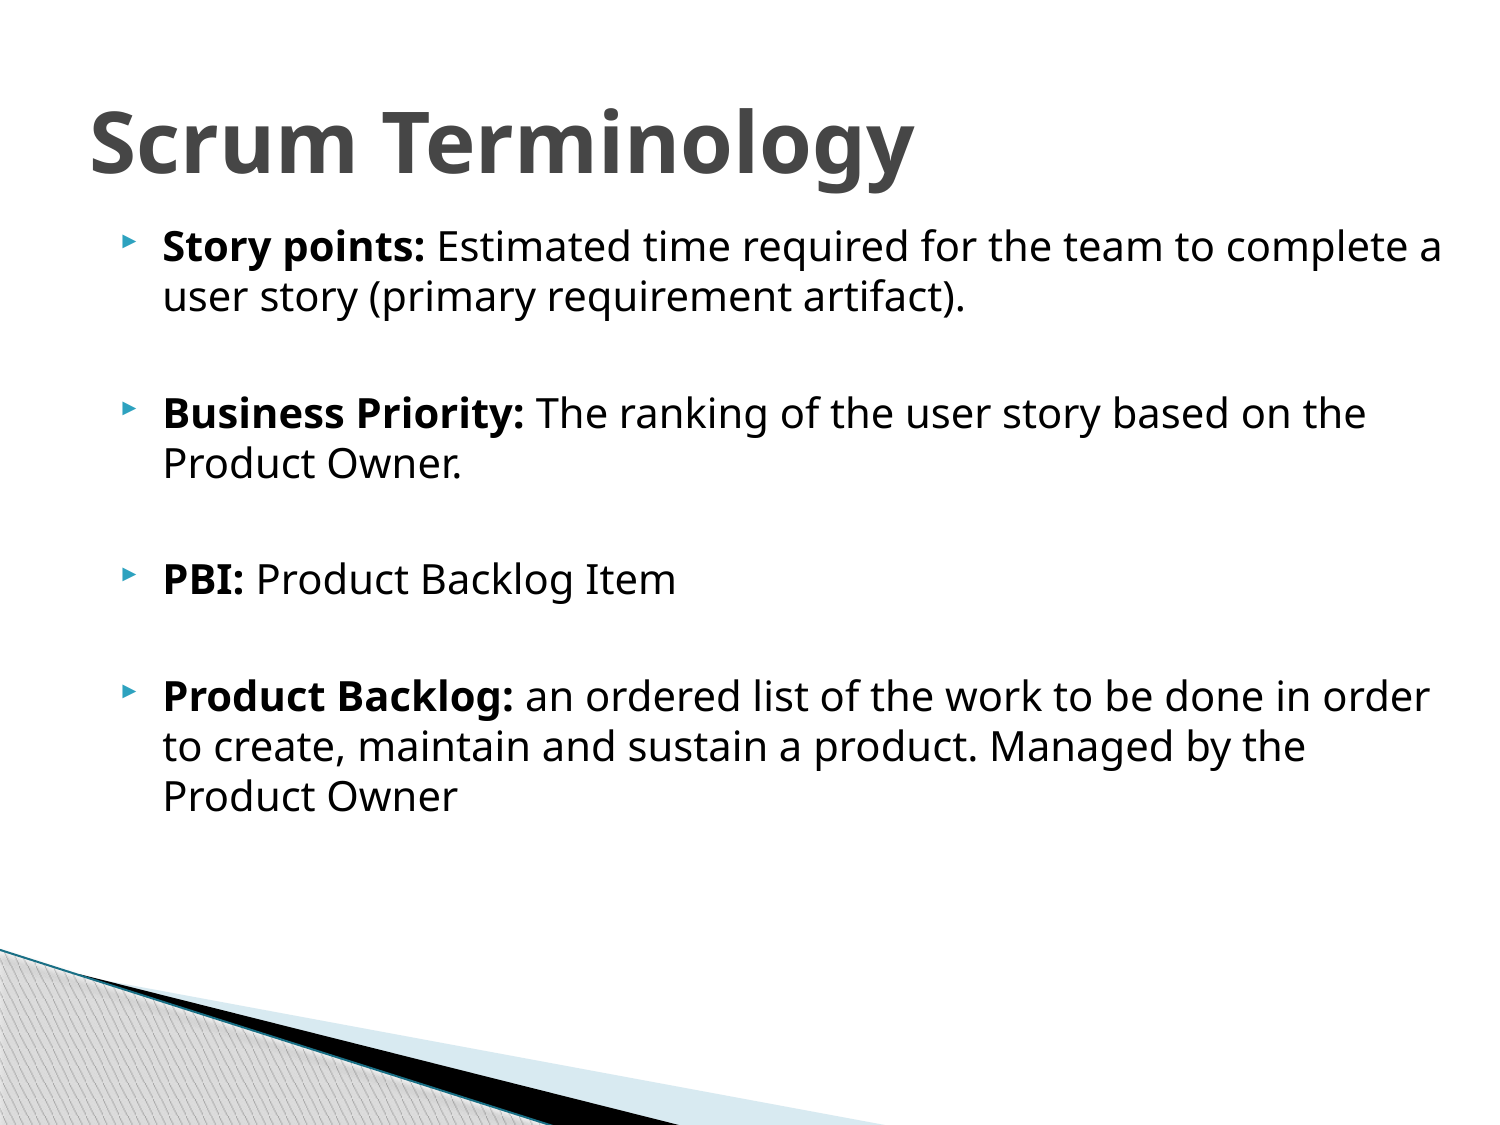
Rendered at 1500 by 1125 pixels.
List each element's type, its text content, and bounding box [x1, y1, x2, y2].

title Scrum Terminology [75, 45, 1425, 233]
list Story points: Estimated time required for the team to complete a user story (primary requirement artifact). Business Priority: The ranking of the user story based on the Product Owner. PBI: Product Backlog Item Product Backlog: an ordered list of the work to be done in order to create, maintain and sustain a product. Managed by the Product Owner [87, 212, 1463, 888]
